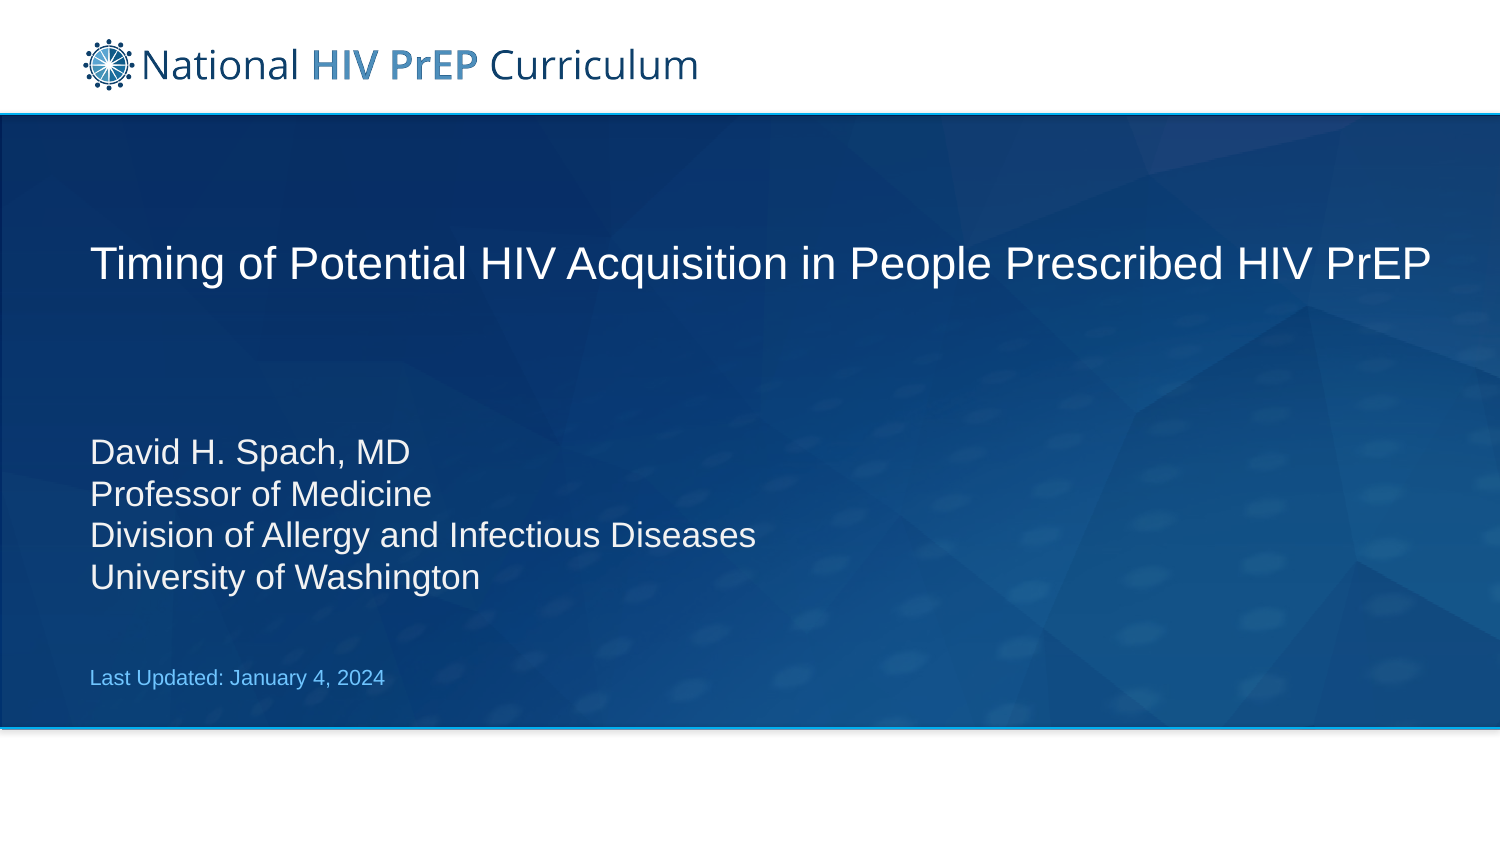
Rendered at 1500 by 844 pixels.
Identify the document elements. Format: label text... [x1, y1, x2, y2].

list David H. Spach, MD Professor of Medicine Division of Allergy and Infectious Diseases University of Washington [74, 385, 1425, 641]
picture [83, 36, 710, 91]
list Last Updated: January 4, 2024 [74, 659, 1243, 696]
title Timing of Potential HIV Acquisition in People Prescribed HIV PrEP [74, 152, 1464, 363]
picture [0, 116, 1500, 726]
